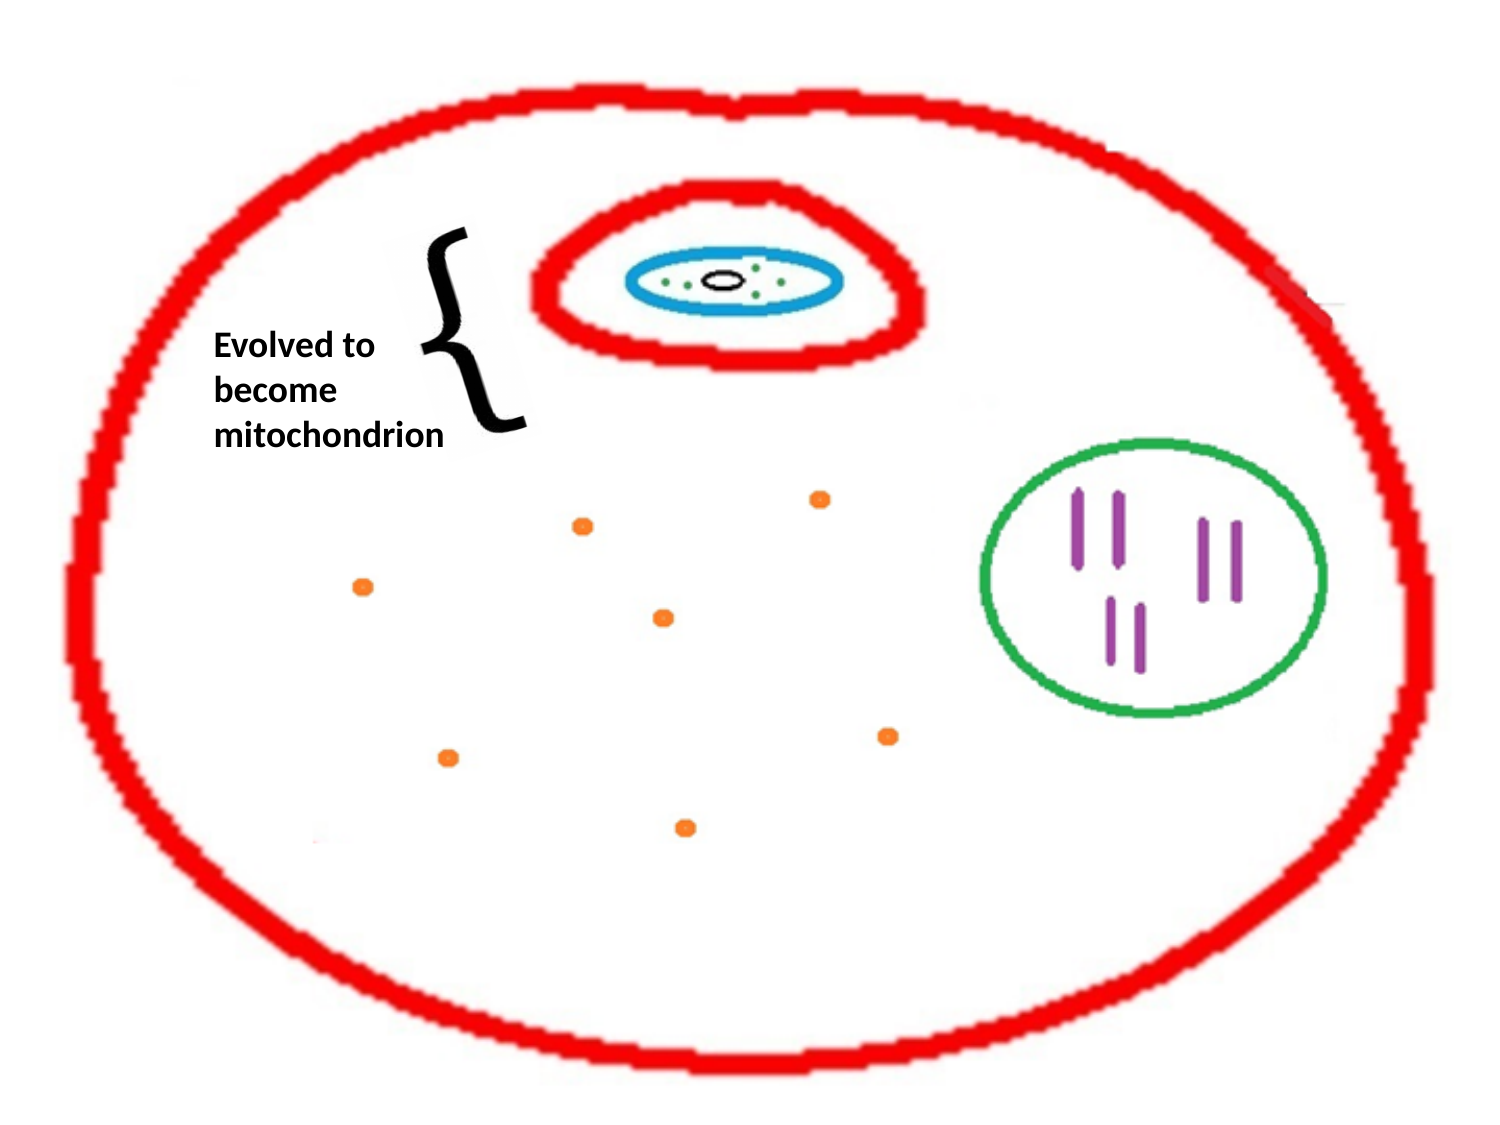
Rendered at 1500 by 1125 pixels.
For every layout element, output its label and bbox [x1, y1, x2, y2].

picture [50, 74, 1463, 1097]
